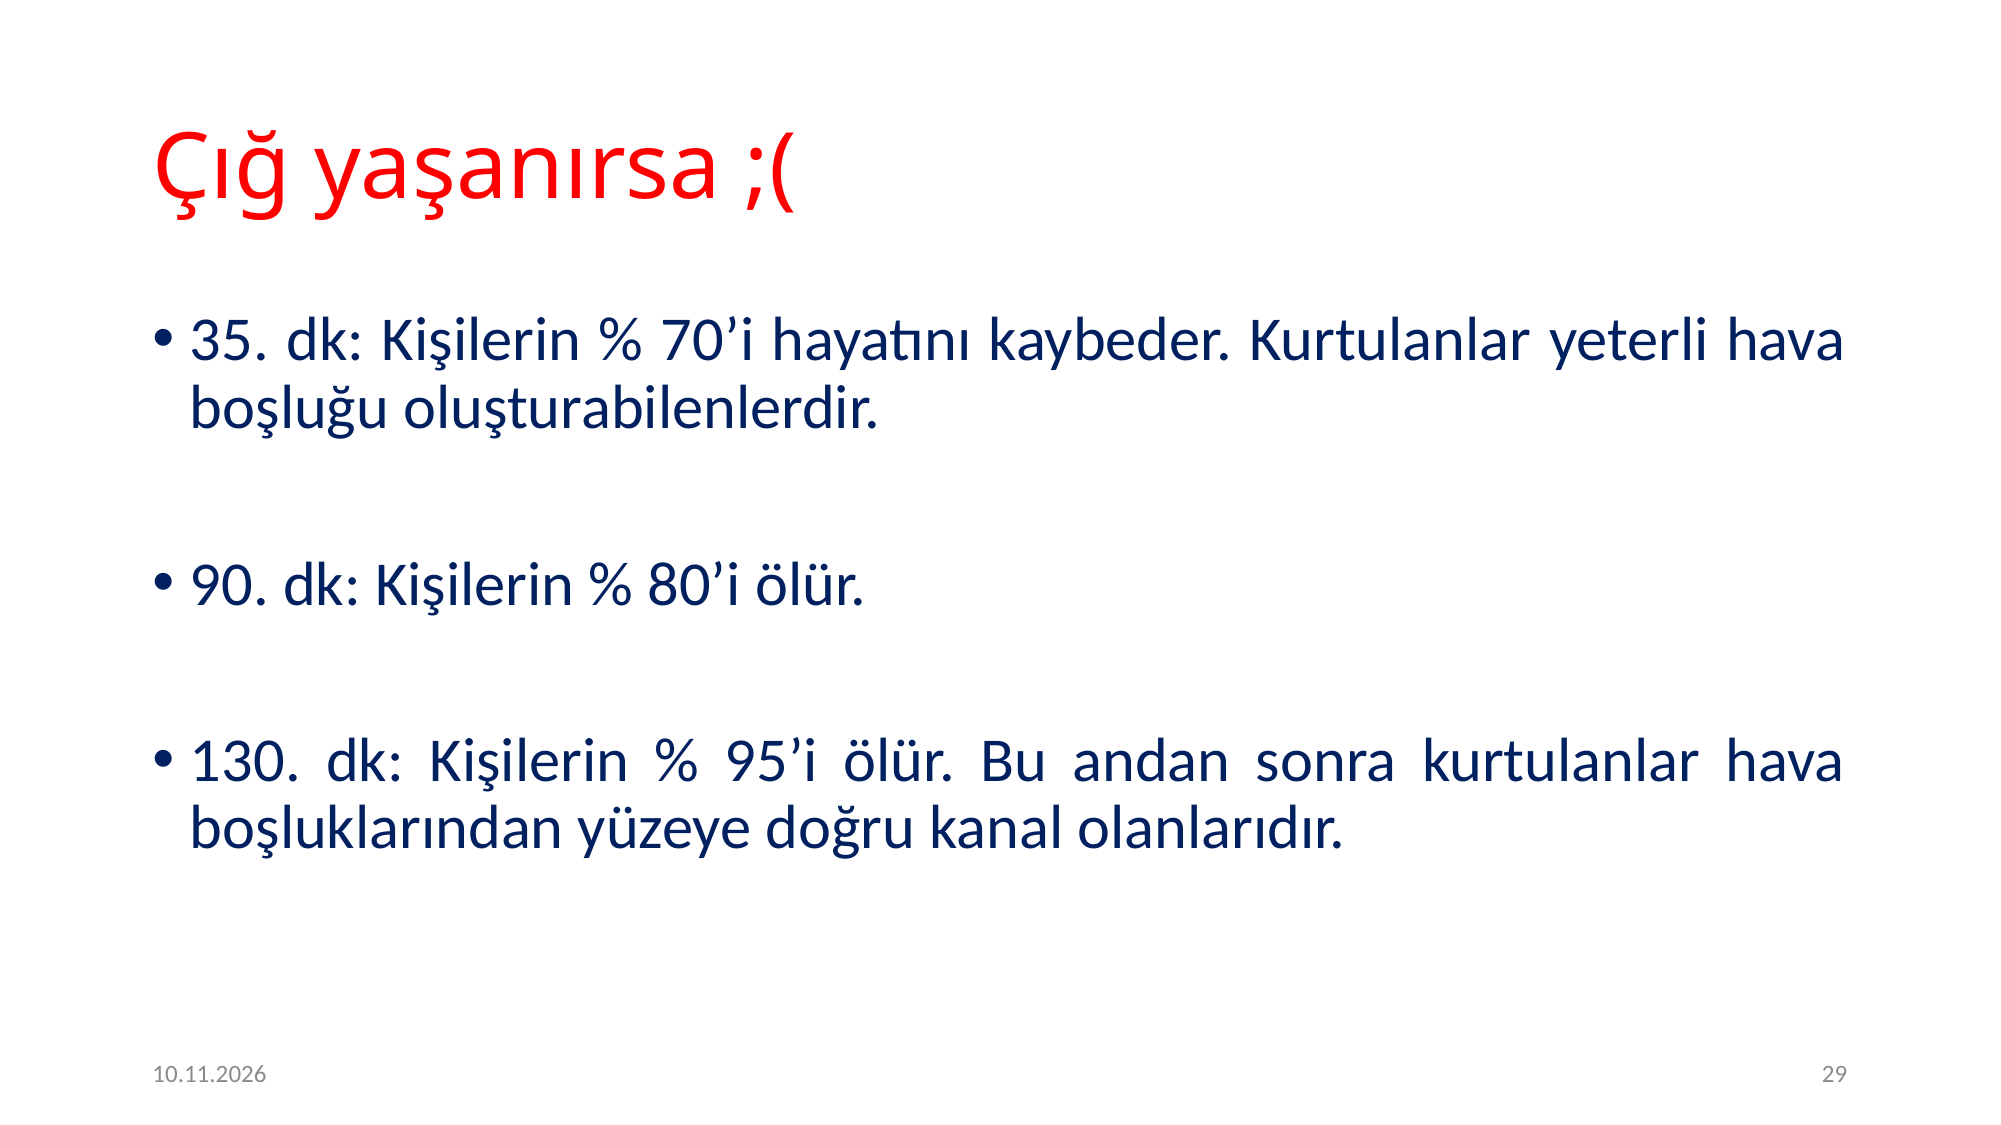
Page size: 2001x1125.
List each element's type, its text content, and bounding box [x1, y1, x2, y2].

list 35. dk: Kişilerin % 70’i hayatını kaybeder. Kurtulanlar yeterli hava boşluğu oluşturabilenlerdir. 90. dk: Kişilerin % 80’i ölür. 130. dk: Kişilerin % 95’i ölür. Bu andan sonra kurtulanlar hava boşluklarından yüzeye doğru kanal olanlarıdır. [137, 299, 1863, 1014]
slide_number 29 [1412, 1042, 1863, 1103]
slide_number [137, 1042, 588, 1103]
title Çığ yaşanırsa ;( [137, 59, 1863, 278]
